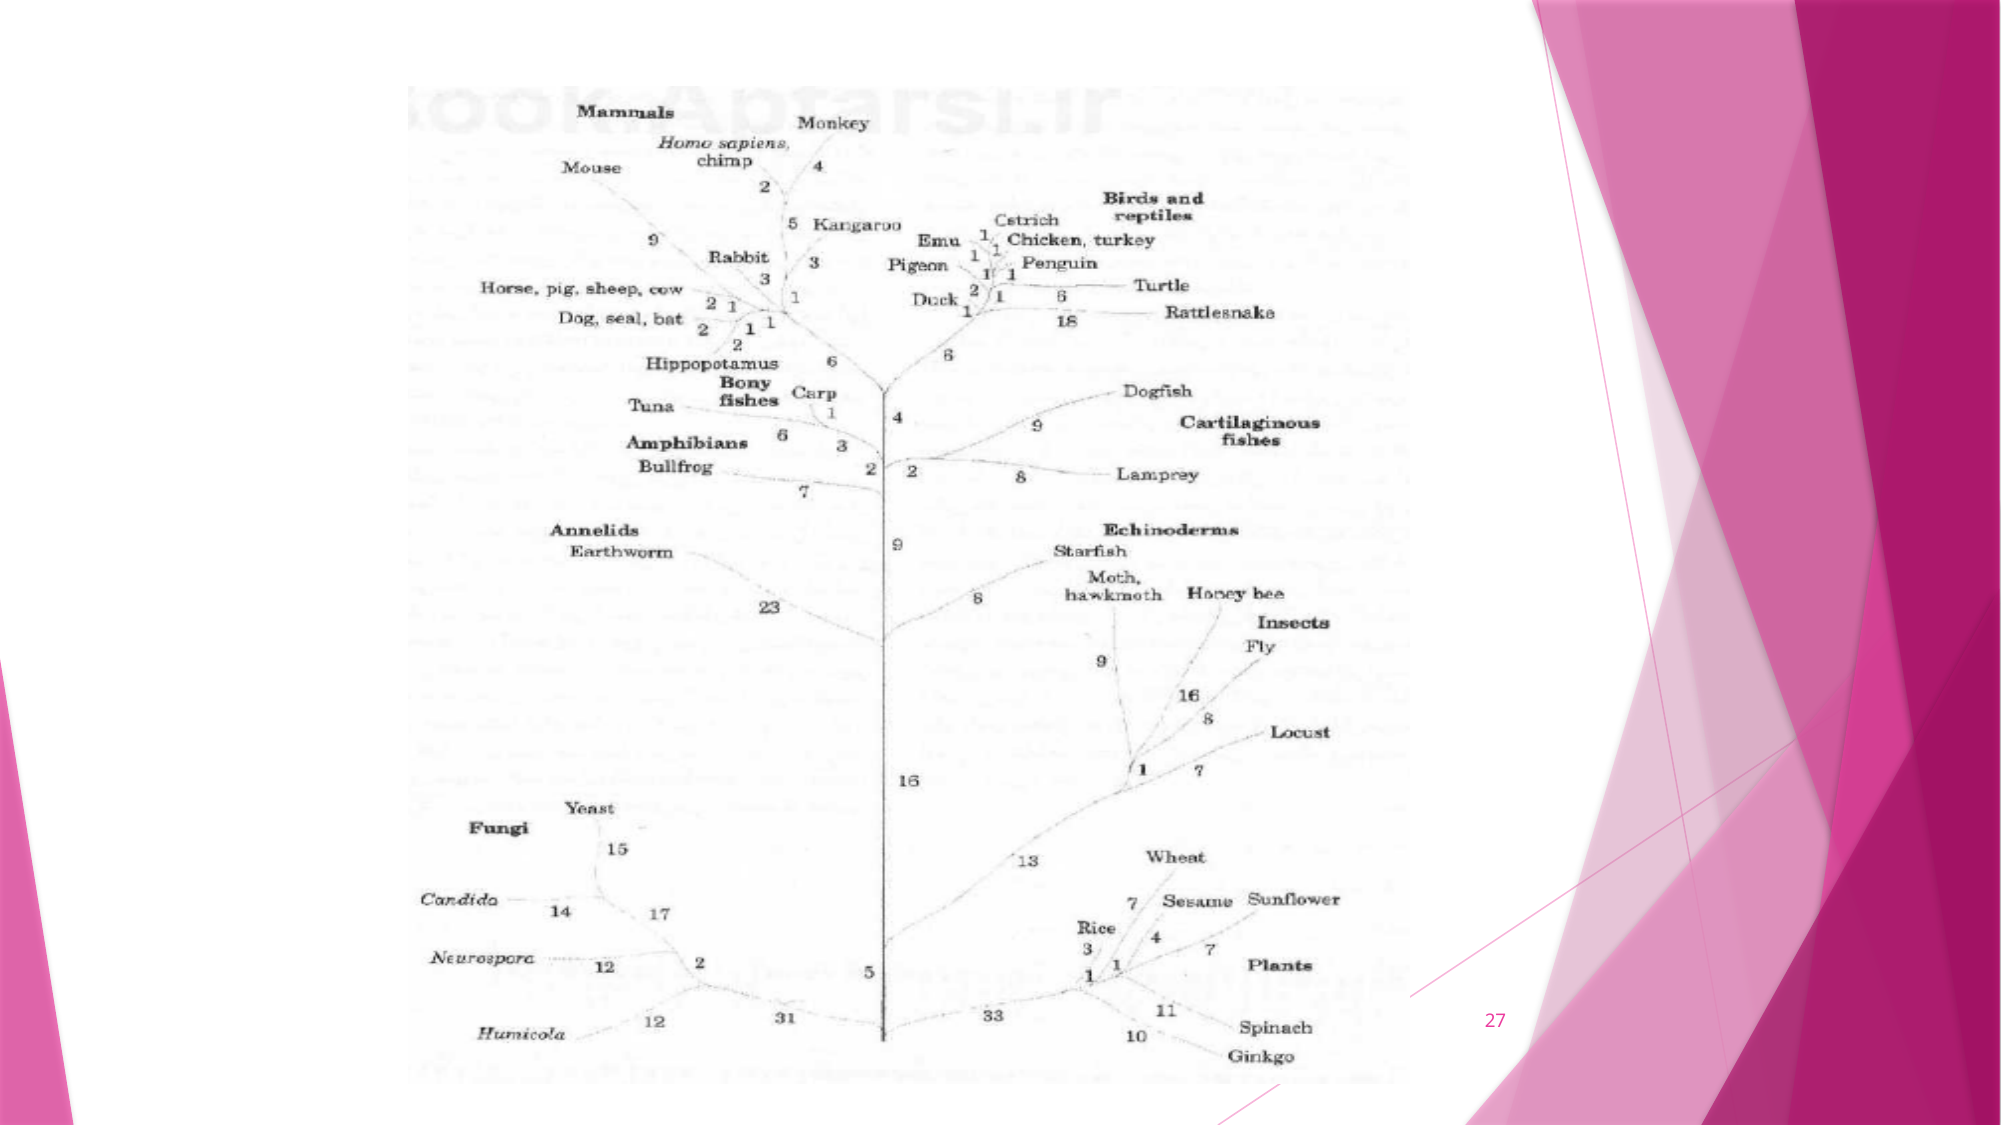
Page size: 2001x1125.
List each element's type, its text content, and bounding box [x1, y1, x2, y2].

picture [407, 86, 1410, 1085]
slide_number 27 [1414, 991, 1522, 1051]
